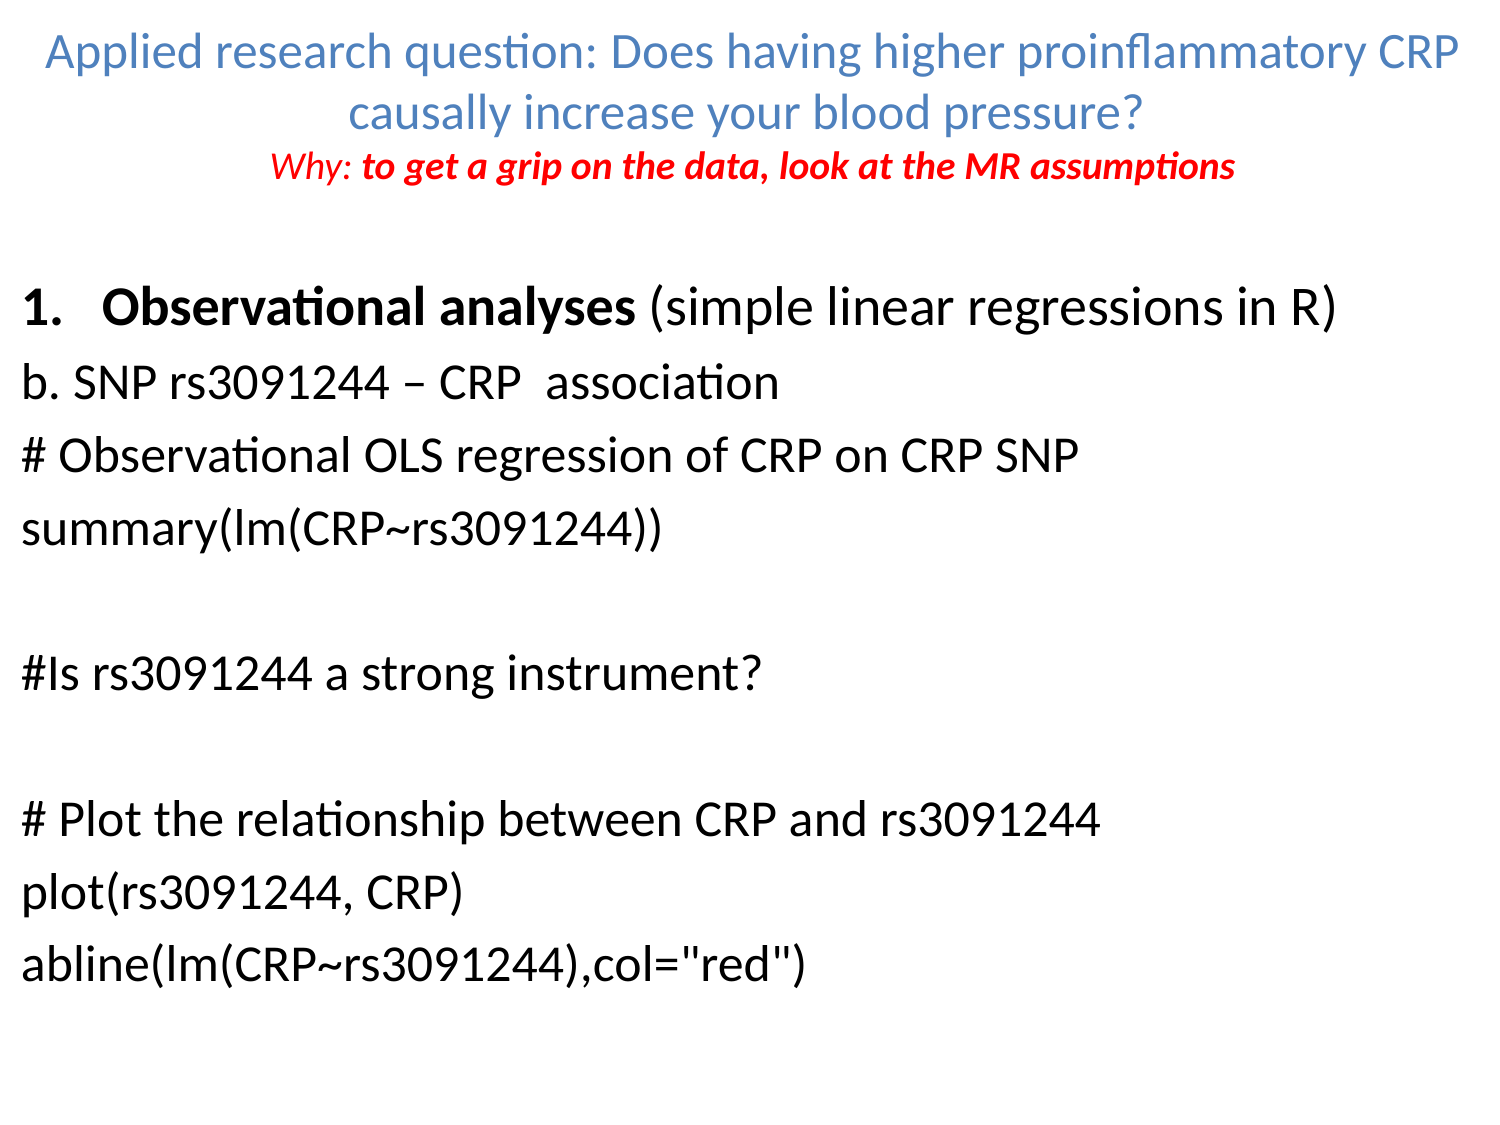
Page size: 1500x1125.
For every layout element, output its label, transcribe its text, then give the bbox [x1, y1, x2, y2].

list Observational analyses (simple linear regressions in R) b. SNP rs3091244 – CRP association # Observational OLS regression of CRP on CRP SNP summary(lm(CRP~rs3091244)) #Is rs3091244 a strong instrument? # Plot the relationship between CRP and rs3091244 plot(rs3091244, CRP) abline(lm(CRP~rs3091244),col="red") [5, 262, 1465, 1005]
title Applied research question: Does having higher proinflammatory CRP causally increase your blood pressure? Why: to get a grip on the data, look at the MR assumptions [5, 8, 1500, 197]
